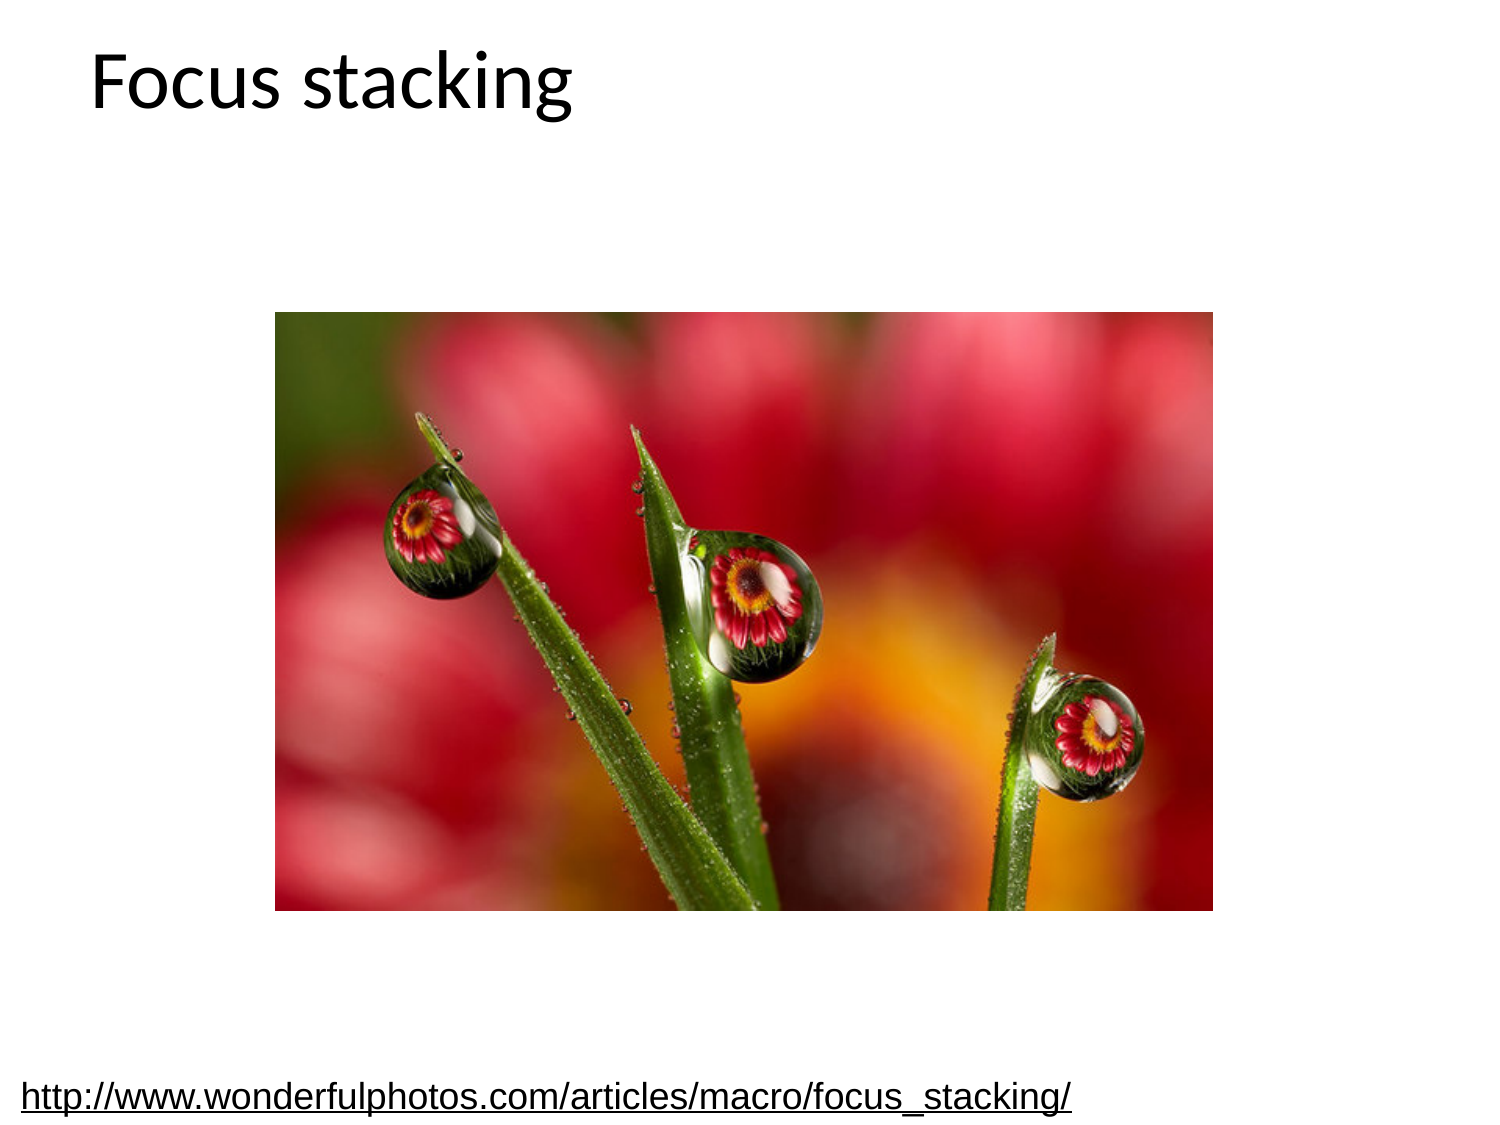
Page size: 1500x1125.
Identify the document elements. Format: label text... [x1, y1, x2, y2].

picture [274, 312, 1213, 912]
title Focus stacking [74, 0, 1426, 151]
text_box http://www.wonderfulphotos.com/articles/macro/focus_stacking/ [5, 1064, 1087, 1125]
